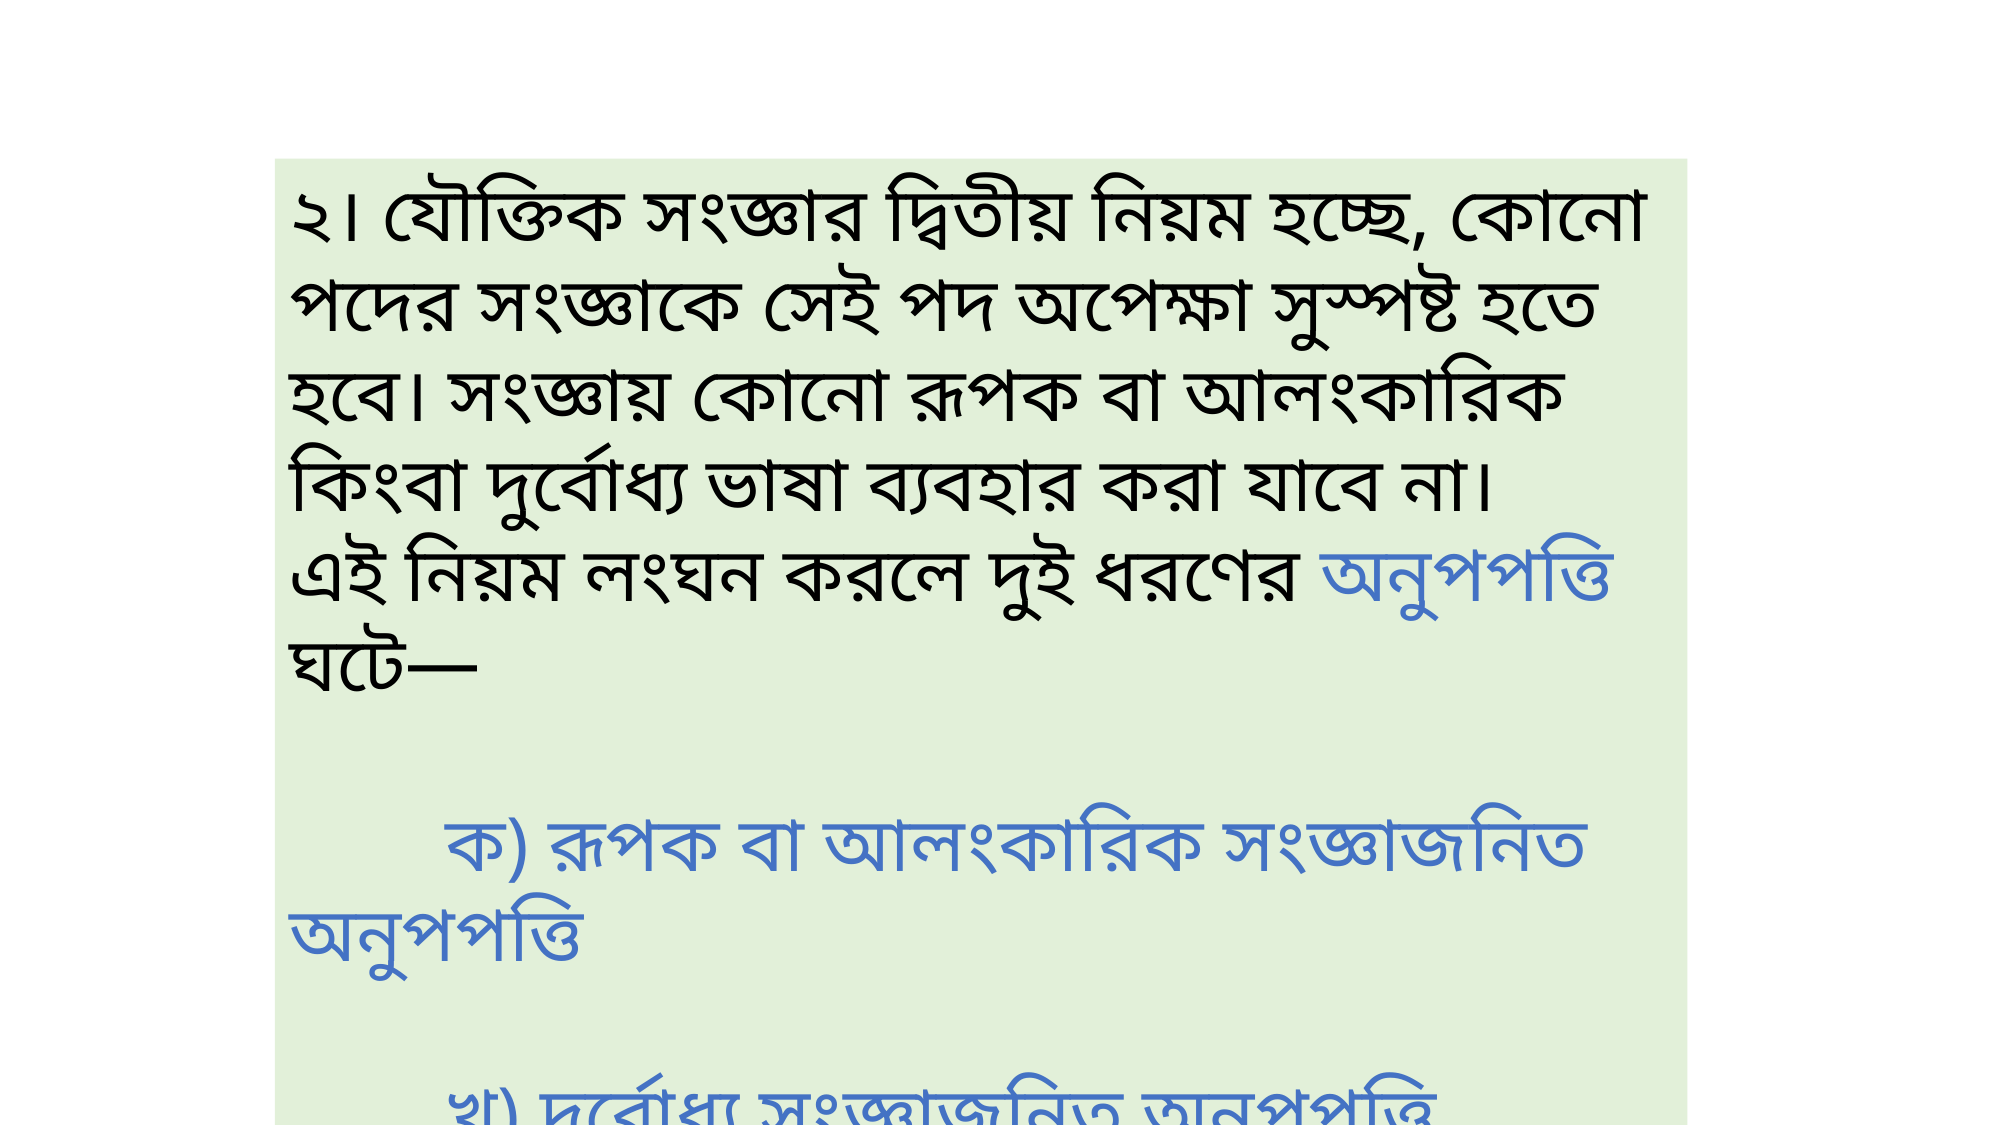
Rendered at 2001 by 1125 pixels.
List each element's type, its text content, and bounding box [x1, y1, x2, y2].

text_box ২। যৌক্তিক সংজ্ঞার দ্বিতীয় নিয়ম হচ্ছে, কোনো পদের সংজ্ঞাকে সেই পদ অপেক্ষা সুস্পষ্ট হতে হবে। সংজ্ঞায় কোনো রূপক বা আলংকারিক কিংবা দুর্বোধ্য ভাষা ব্যবহার করা যাবে না। এই নিয়ম লংঘন করলে দুই ধরণের অনুপপত্তি ঘটে— ক) রূপক বা আলংকারিক সংজ্ঞাজনিত অনুপপত্তি খ) দুর্বোধ্য সংজ্ঞাজনিত অনুপপত্তি [274, 158, 1688, 1125]
